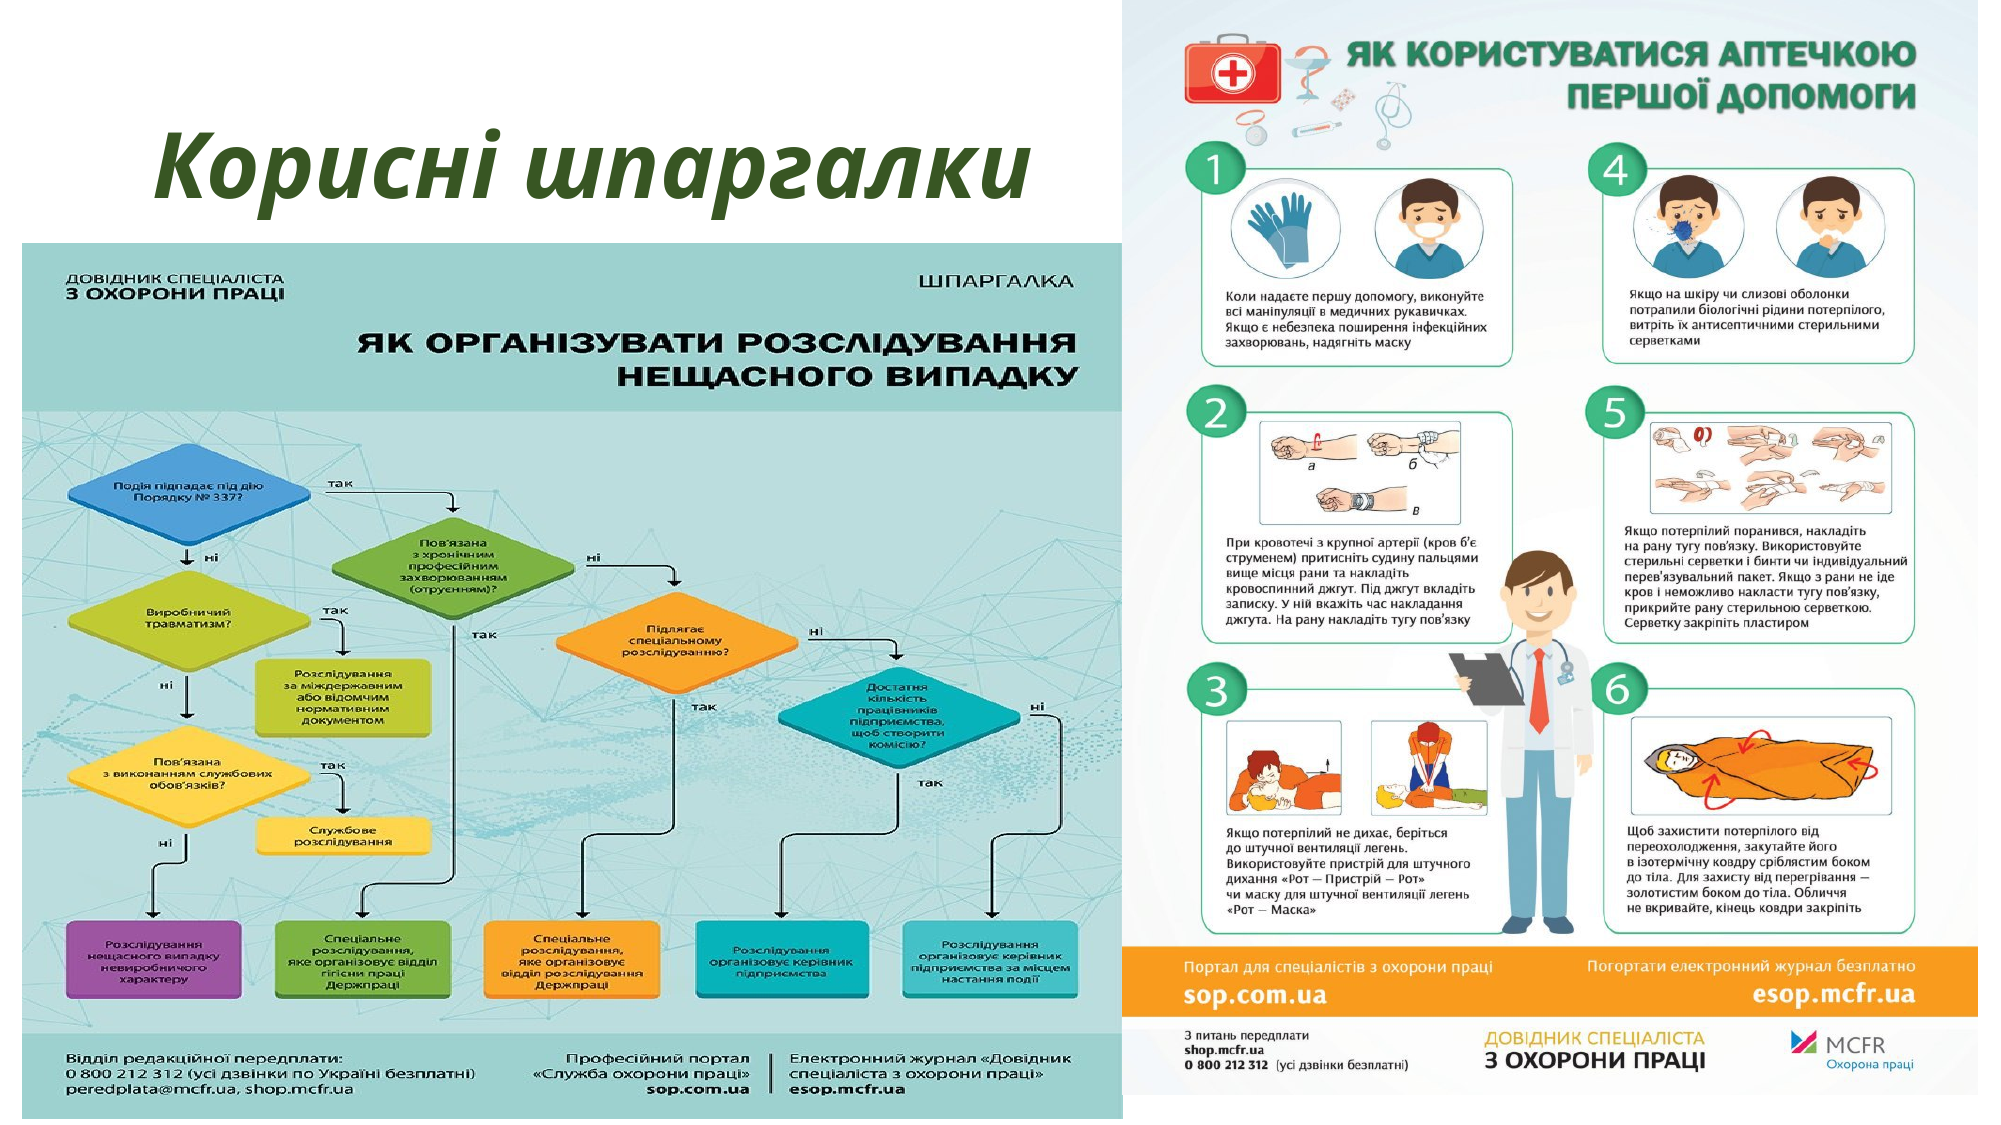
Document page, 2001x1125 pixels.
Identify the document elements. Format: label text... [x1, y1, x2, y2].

picture [1122, 0, 1978, 1095]
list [22, 243, 1123, 1119]
title Корисні шпаргалки [137, 59, 1122, 243]
